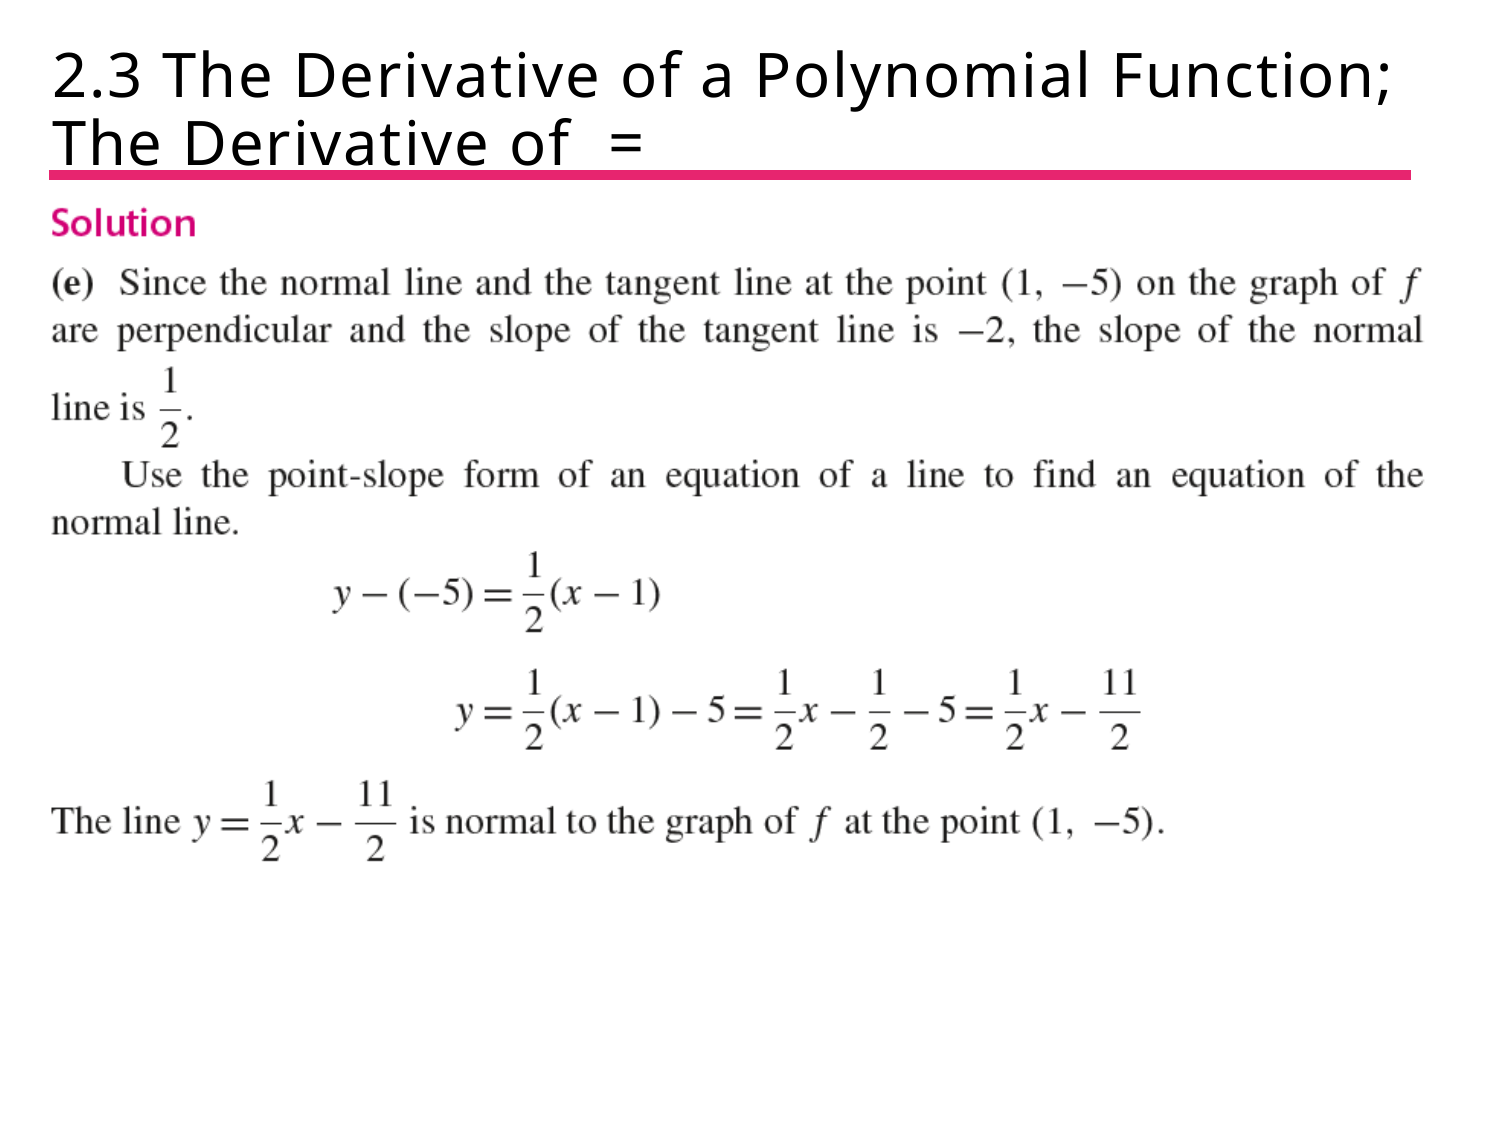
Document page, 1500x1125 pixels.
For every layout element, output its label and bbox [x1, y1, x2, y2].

picture [37, 199, 1371, 251]
picture [38, 260, 1455, 875]
